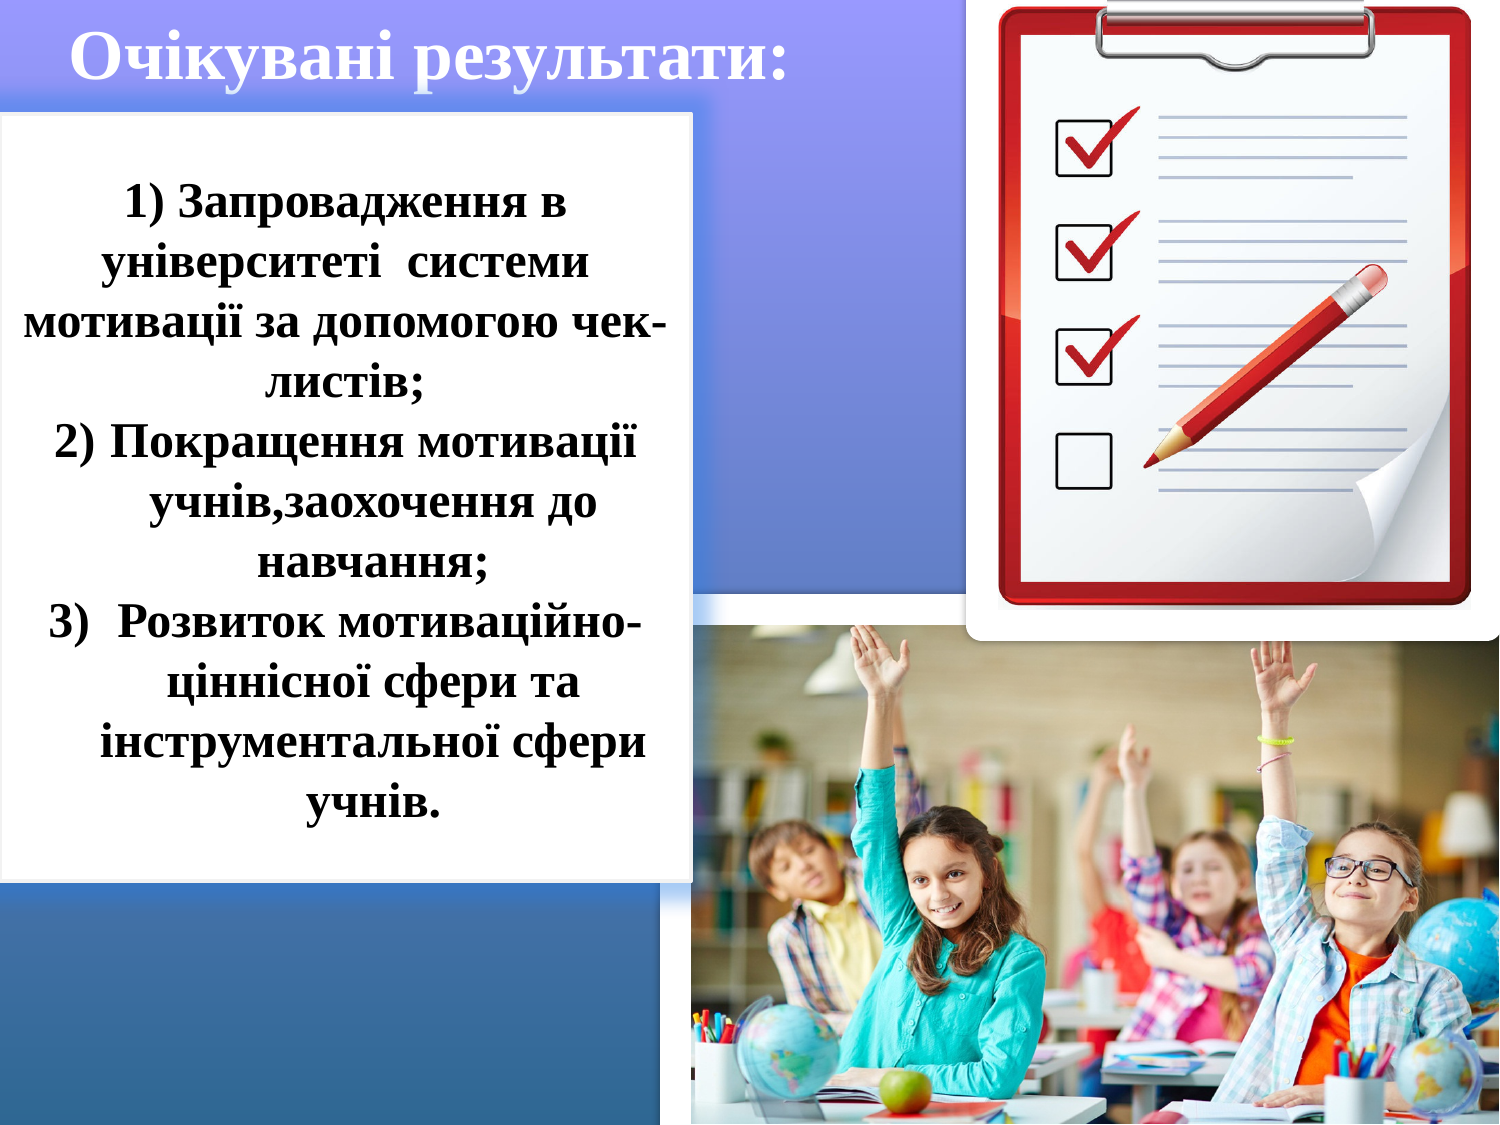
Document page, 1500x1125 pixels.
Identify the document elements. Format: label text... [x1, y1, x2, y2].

picture [997, 0, 1472, 610]
text_box 1) Запровадження в університеті системи мотивації за допомогою чек-листів; Покращення мотивації учнів,заохочення до навчання; Розвиток мотиваційно-ціннісної сфери та інструментальної сфери учнів. [0, 112, 693, 883]
title Очікувані результати: [0, 0, 961, 102]
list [690, 624, 1500, 1125]
